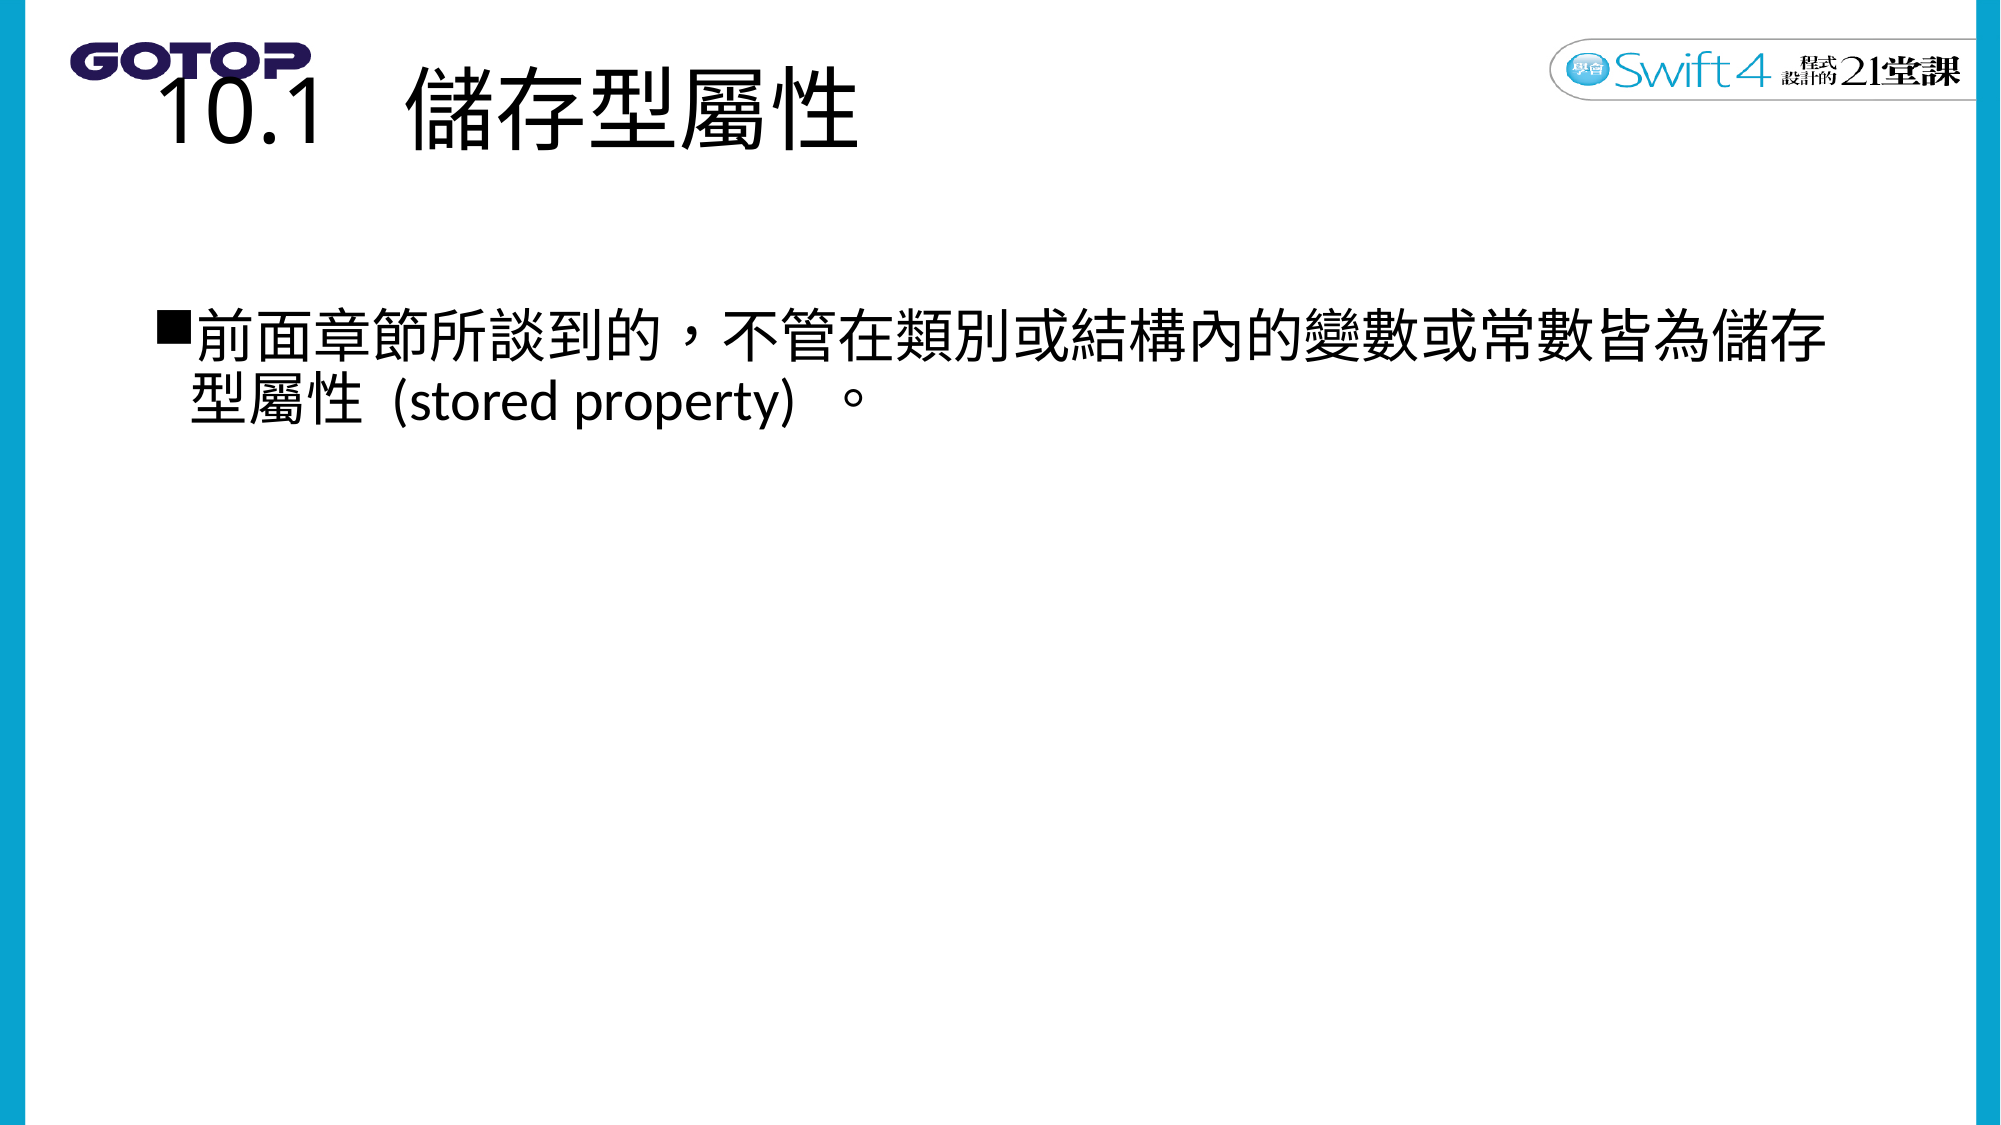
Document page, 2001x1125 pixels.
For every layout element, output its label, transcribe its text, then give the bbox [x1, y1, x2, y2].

picture [26, 0, 1976, 1125]
title 10.1 儲存型屬性 [137, 59, 1863, 278]
list 前面章節所談到的，不管在類別或結構內的變數或常數皆為儲存型屬性 (stored property) 。 [137, 299, 1863, 1014]
